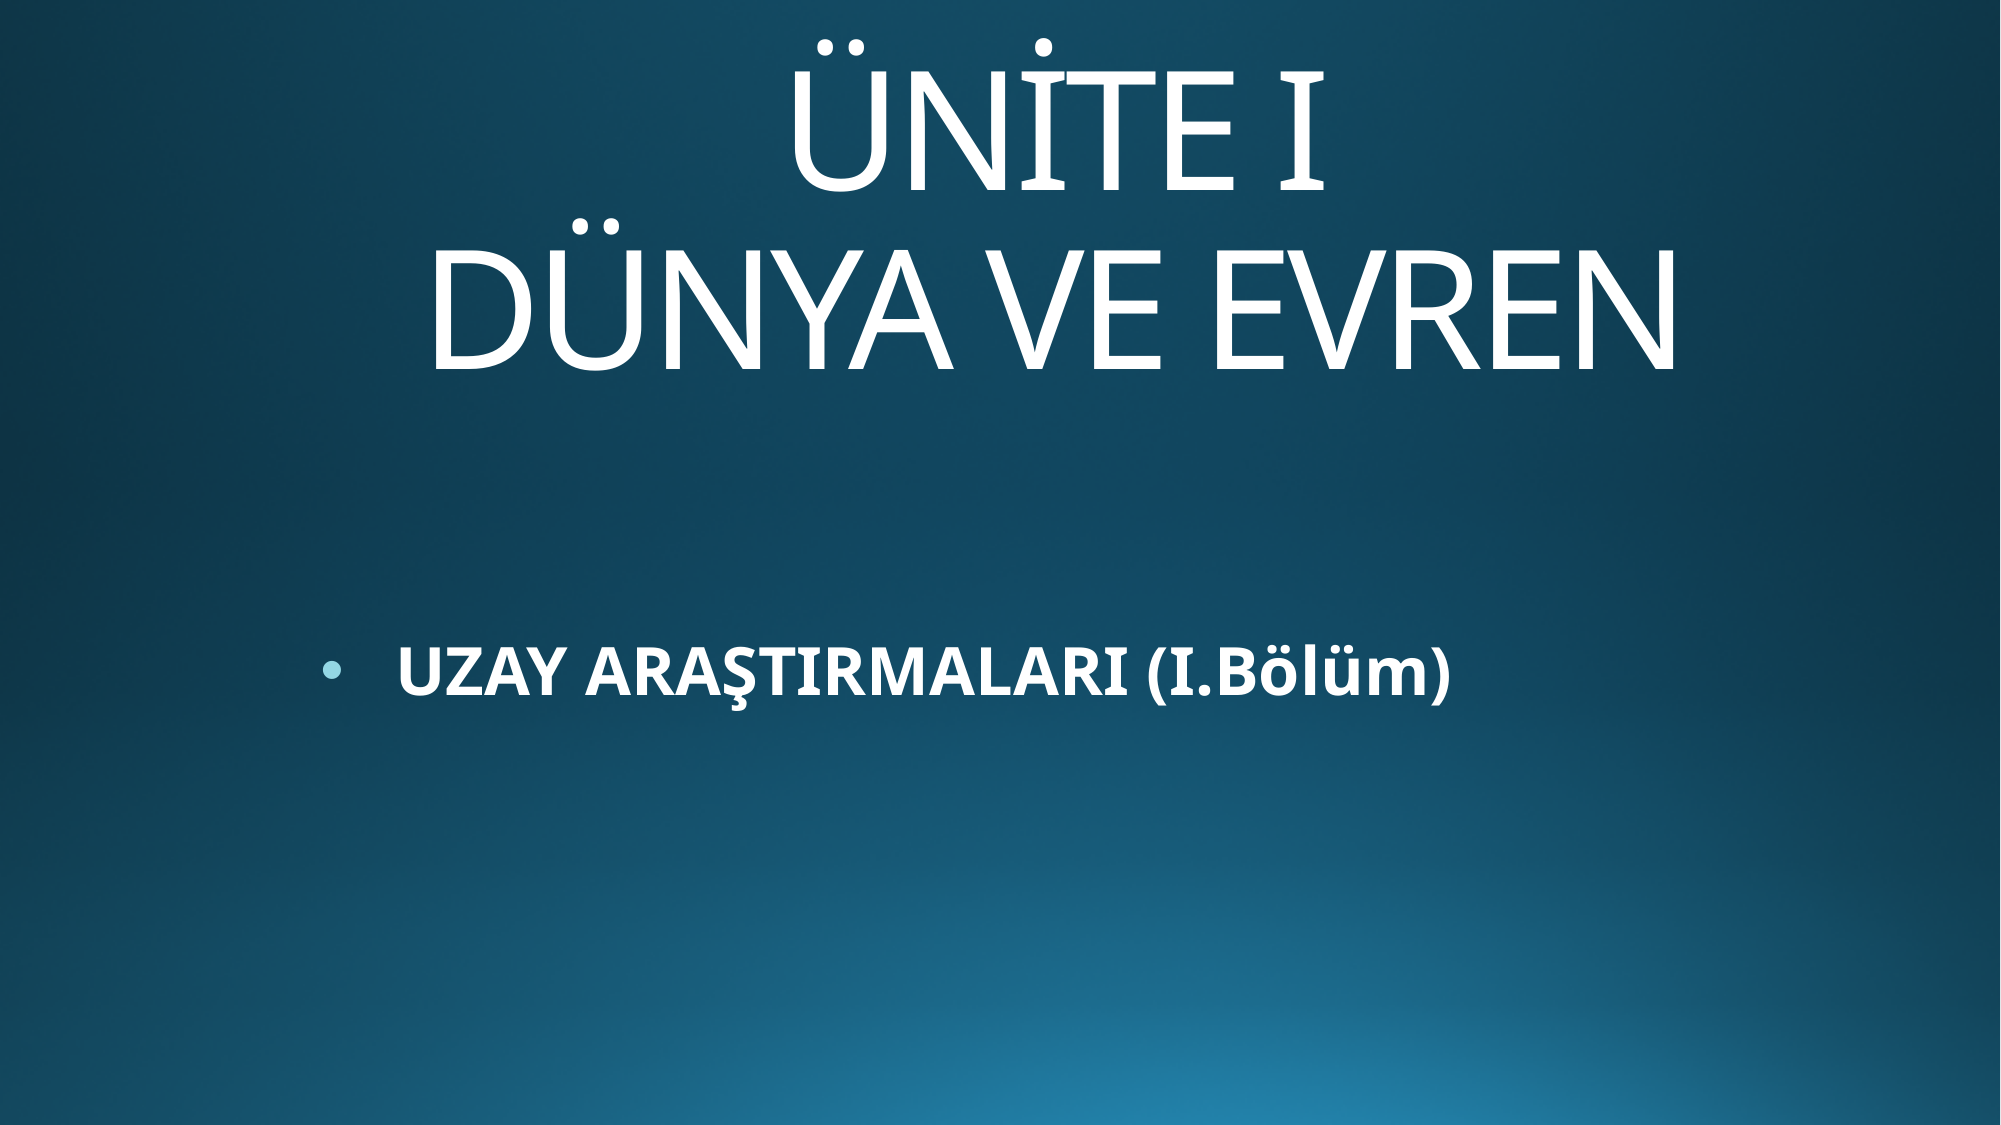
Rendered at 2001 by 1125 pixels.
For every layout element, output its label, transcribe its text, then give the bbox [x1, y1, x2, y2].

subtitle UZAY ARAŞTIRMALARI (I.Bölüm) [305, 593, 1806, 718]
picture [0, 0, 2001, 1125]
title ÜNİTE I DÜNYA VE EVREN [305, 39, 1806, 421]
